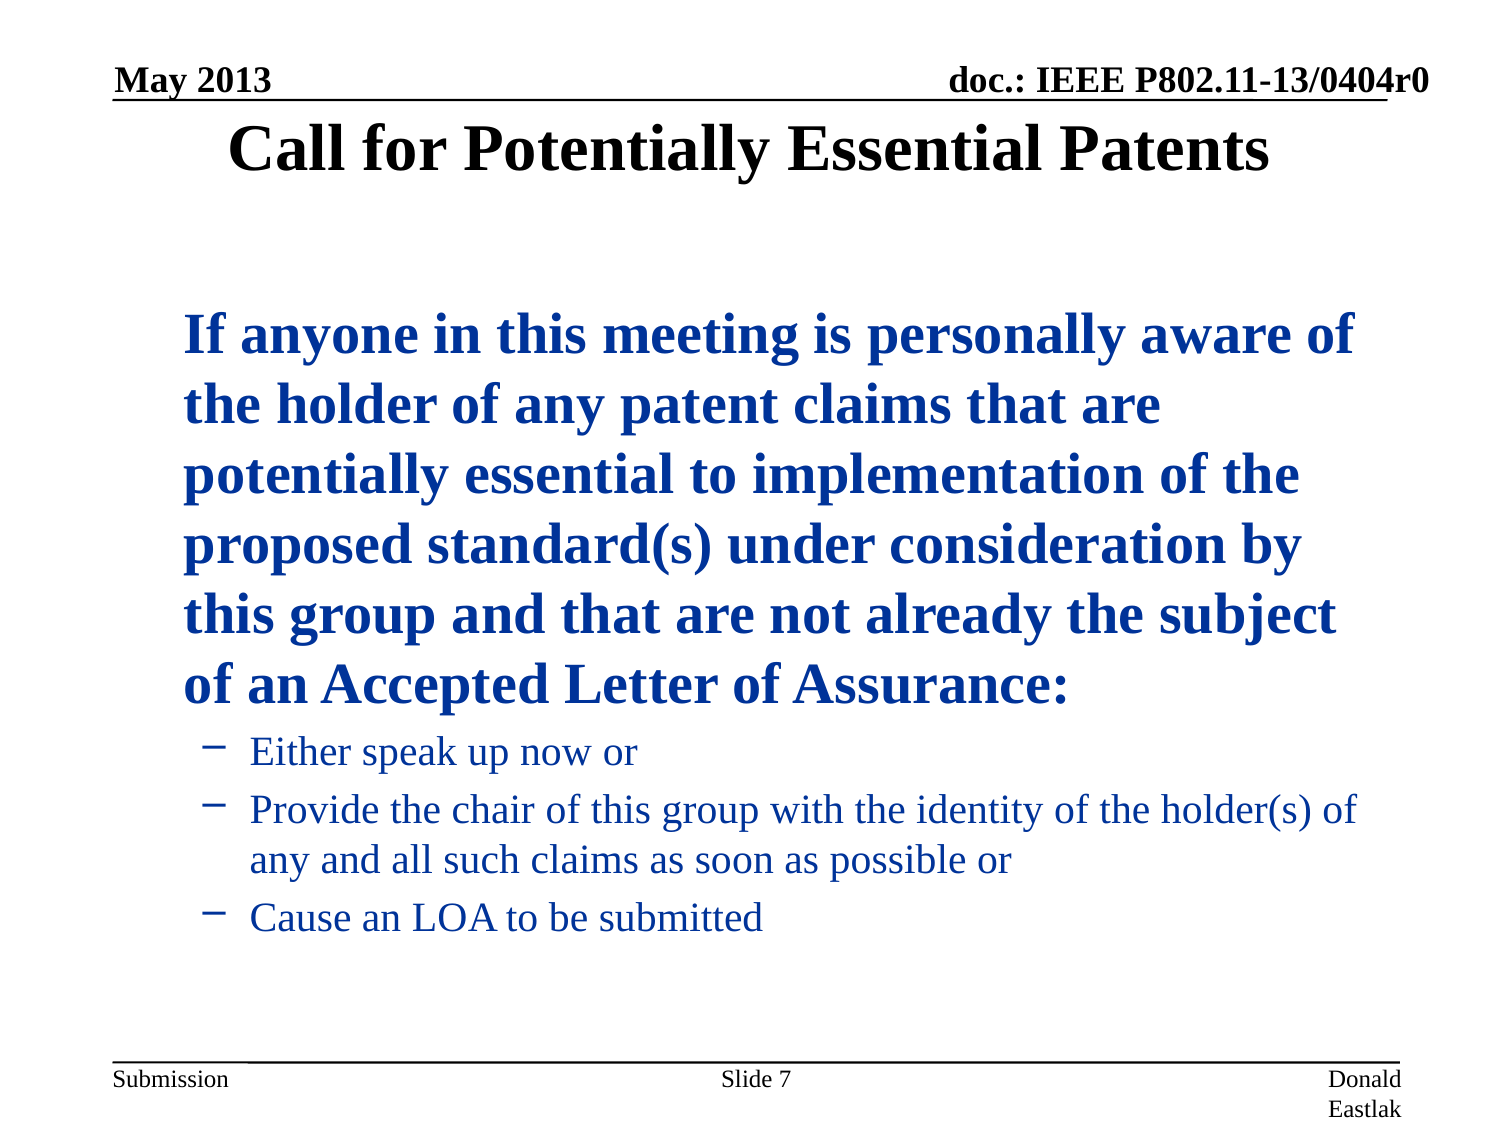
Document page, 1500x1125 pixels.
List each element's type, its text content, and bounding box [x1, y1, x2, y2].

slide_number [114, 54, 290, 100]
footer Donald Eastlake 3rd, Huawei Technologies [1325, 1062, 1402, 1093]
list If anyone in this meeting is personally aware of the holder of any patent claims that are potentially essential to implementation of the proposed standard(s) under consideration by this group and that are not already the subject of an Accepted Letter of Assurance: Either speak up now or Provide the chair of this group with the identity of the holder(s) of any and all such claims as soon as possible or Cause an LOA to be submitted [112, 287, 1388, 963]
title Call for Potentially Essential Patents [75, 50, 1425, 238]
slide_number Slide 7 [712, 1062, 800, 1093]
